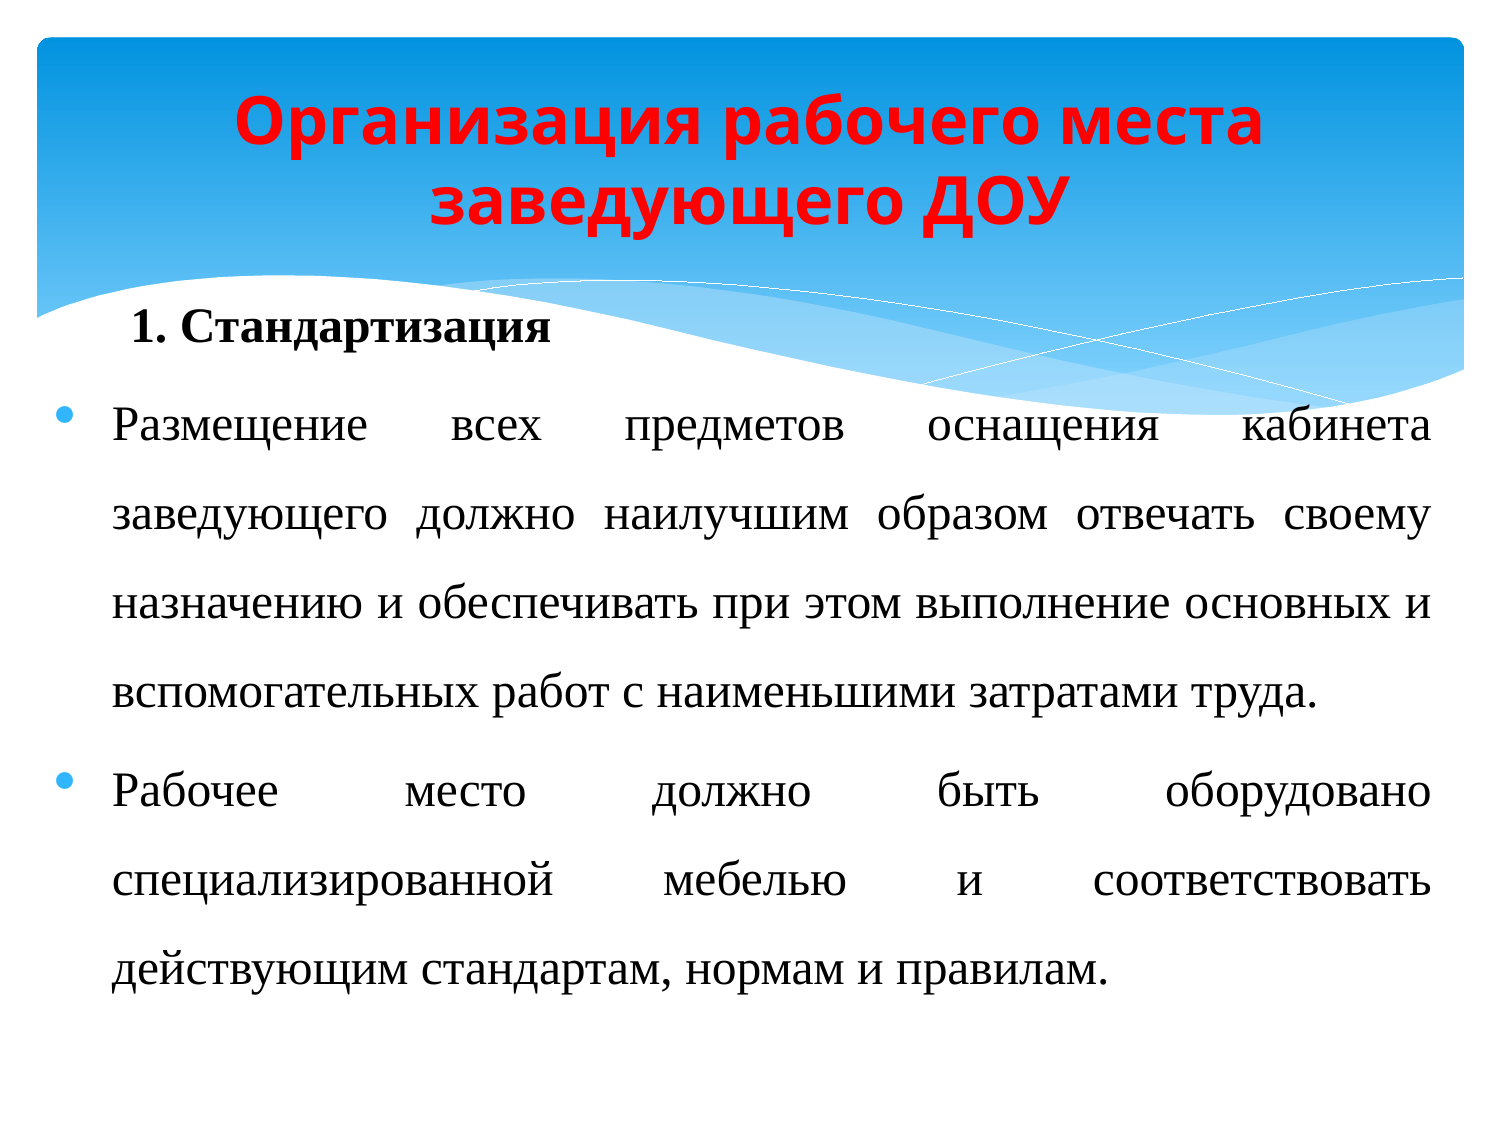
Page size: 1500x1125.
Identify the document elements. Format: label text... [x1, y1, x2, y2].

list 1. Стандартизация Размещение всех предметов оснащения кабинета заведующего должно наилучшим образом отвечать своему назначению и обеспечивать при этом выполнение основных и вспомогательных работ с наименьшими затратами труда. Рабочее место должно быть оборудовано специализированной мебелью и соответствовать действующим стандартам, нормам и правилам. [41, 255, 1447, 1005]
title Организация рабочего места заведующего ДОУ [75, 55, 1425, 261]
